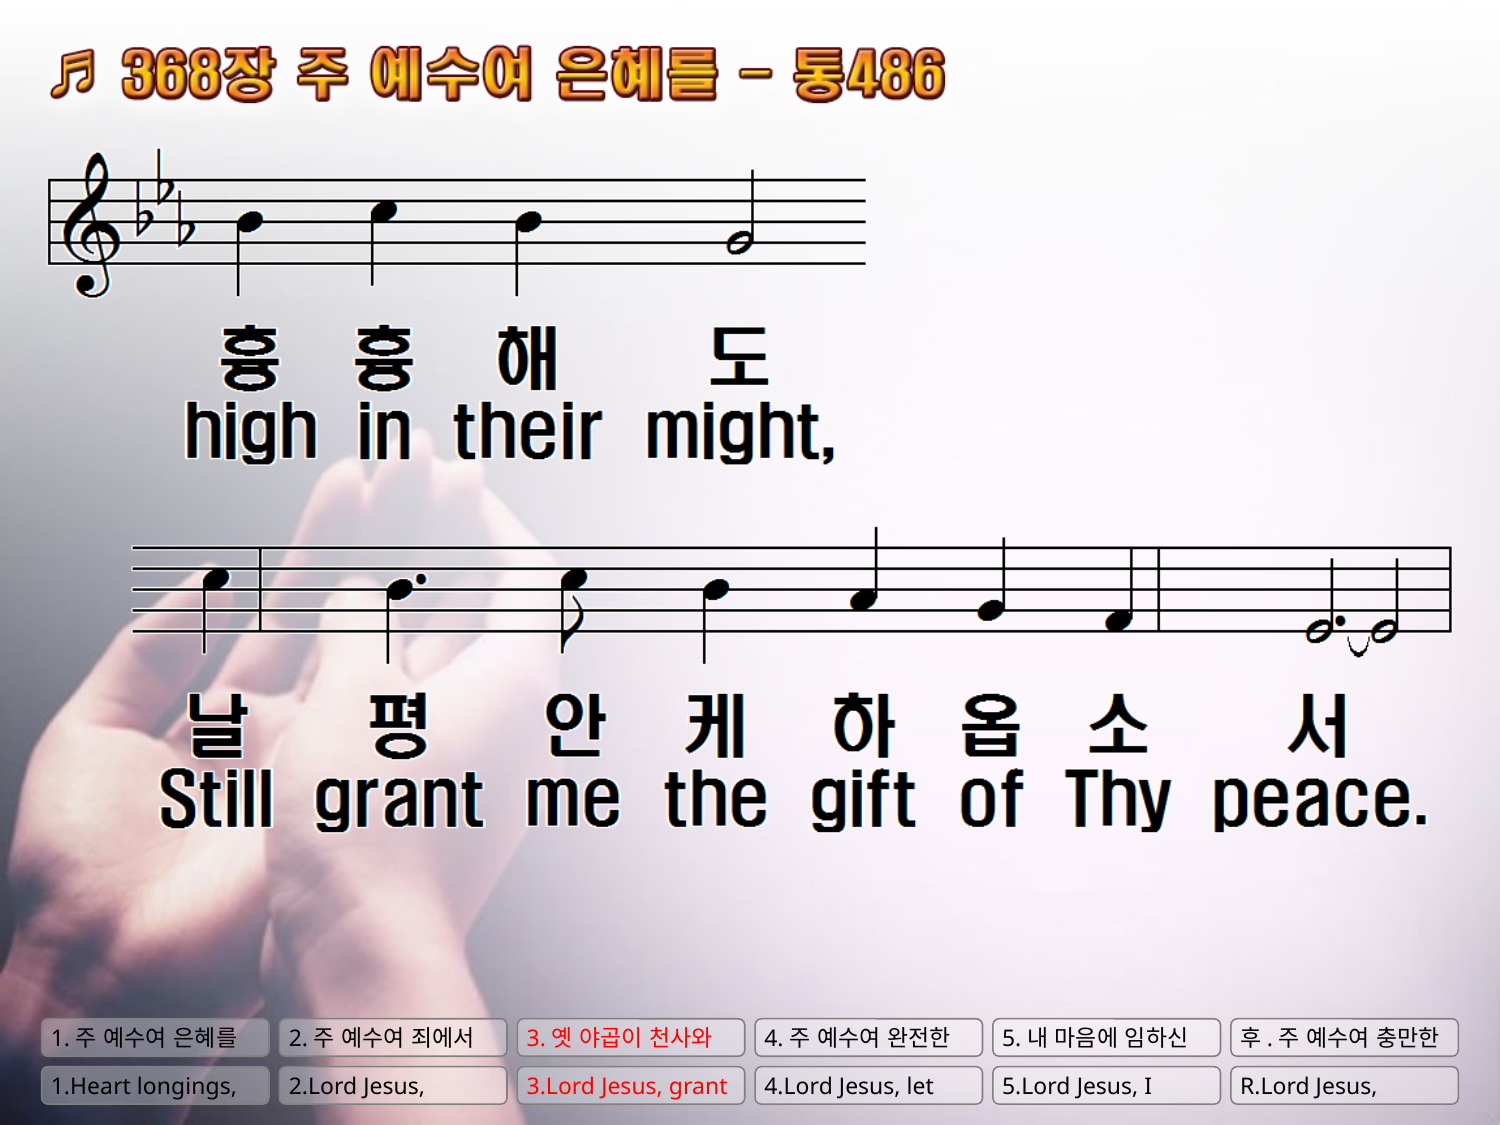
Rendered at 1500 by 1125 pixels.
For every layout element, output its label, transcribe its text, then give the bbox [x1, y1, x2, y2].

text_box 후.주 예수여 충만한 [1230, 1018, 1459, 1057]
text_box R.Lord Jesus, [1230, 1066, 1459, 1105]
picture [0, 0, 1500, 1125]
text_box 3.옛 야곱이 천사와 [517, 1018, 745, 1057]
text_box 1.Heart longings, [41, 1066, 269, 1105]
text_box 1.주 예수여 은혜를 [41, 1018, 269, 1057]
text_box 2.Lord Jesus, [279, 1066, 507, 1105]
text_box 2.주 예수여 죄에서 [279, 1018, 507, 1057]
text_box 5.내 마음에 임하신 [992, 1018, 1221, 1057]
text_box 4.주 예수여 완전한 [755, 1018, 983, 1057]
text_box 3.Lord Jesus, grant [517, 1066, 745, 1105]
text_box 4.Lord Jesus, let [755, 1066, 983, 1105]
text_box 5.Lord Jesus, I [992, 1066, 1221, 1105]
